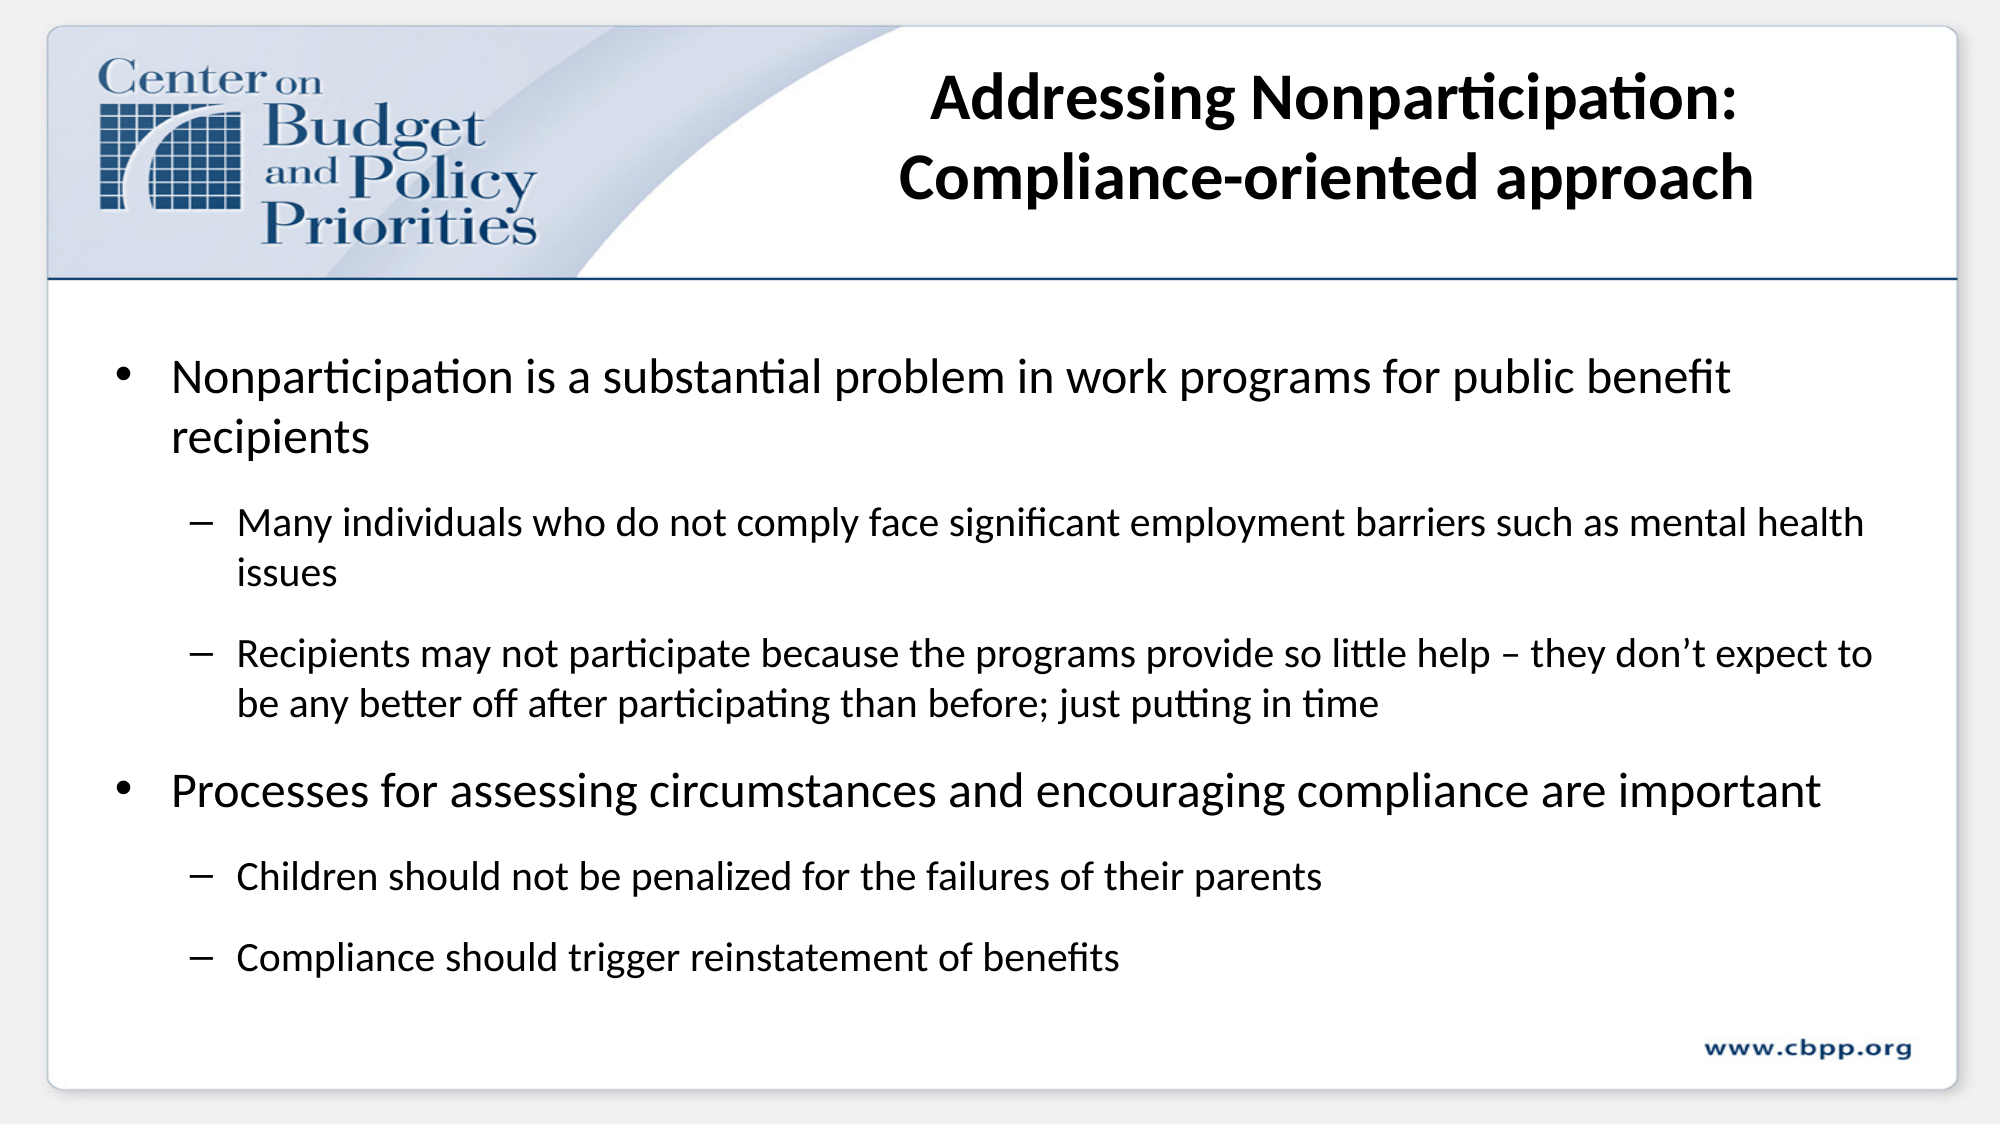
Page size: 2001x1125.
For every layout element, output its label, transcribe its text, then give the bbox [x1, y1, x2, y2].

list Nonparticipation is a substantial problem in work programs for public benefit recipients Many individuals who do not comply face significant employment barriers such as mental health issues Recipients may not participate because the programs provide so little help – they don’t expect to be any better off after participating than before; just putting in time Processes for assessing circumstances and encouraging compliance are important Children should not be penalized for the failures of their parents Compliance should trigger reinstatement of benefits [99, 336, 1900, 897]
title Addressing Nonparticipation: Compliance-oriented approach [785, 45, 1900, 252]
picture [0, 0, 2001, 1125]
